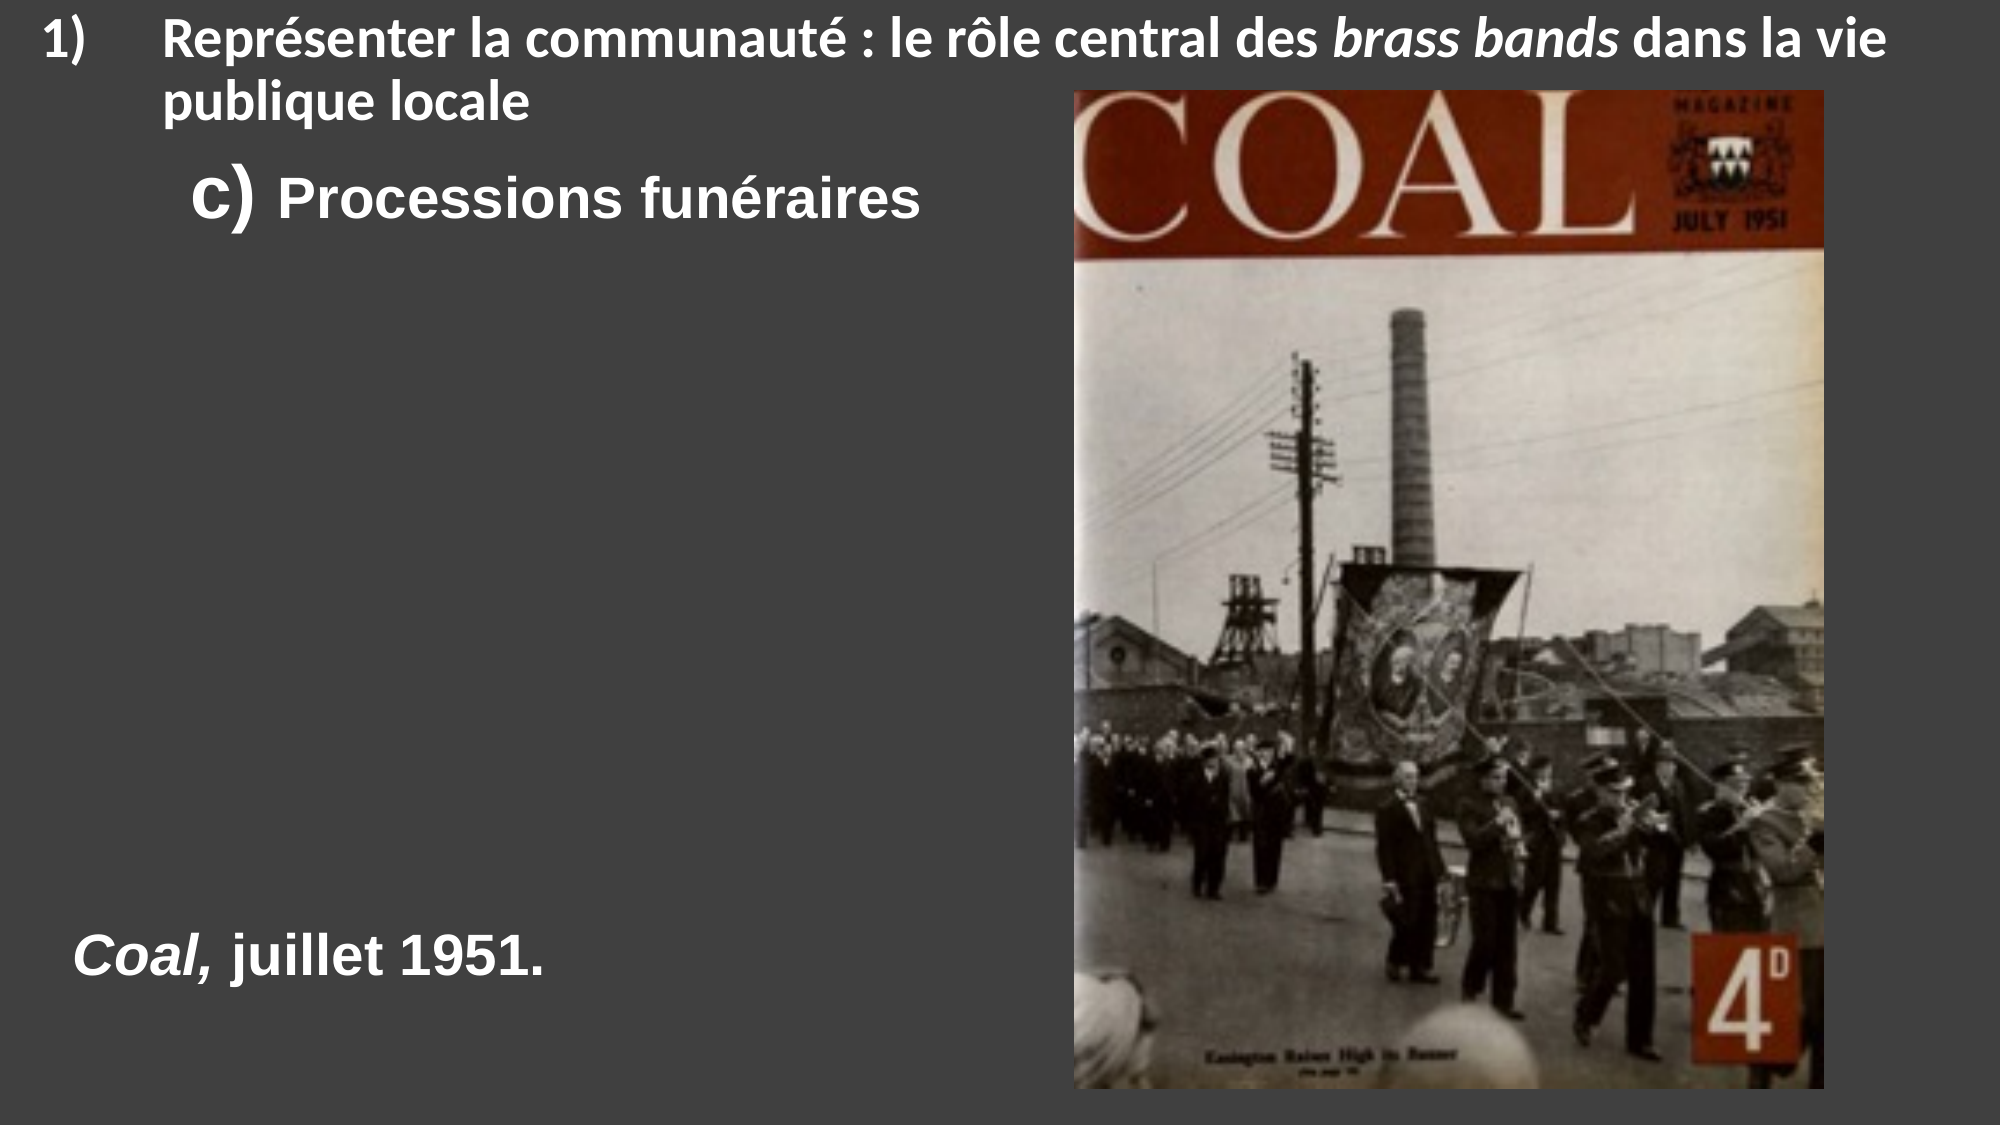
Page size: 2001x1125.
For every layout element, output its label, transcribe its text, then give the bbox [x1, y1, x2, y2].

picture [1074, 90, 1824, 1089]
list Représenter la communauté : le rôle central des brass bands dans la vie publique locale c) Processions funéraires Coal, juillet 1951. [25, 0, 1909, 1052]
